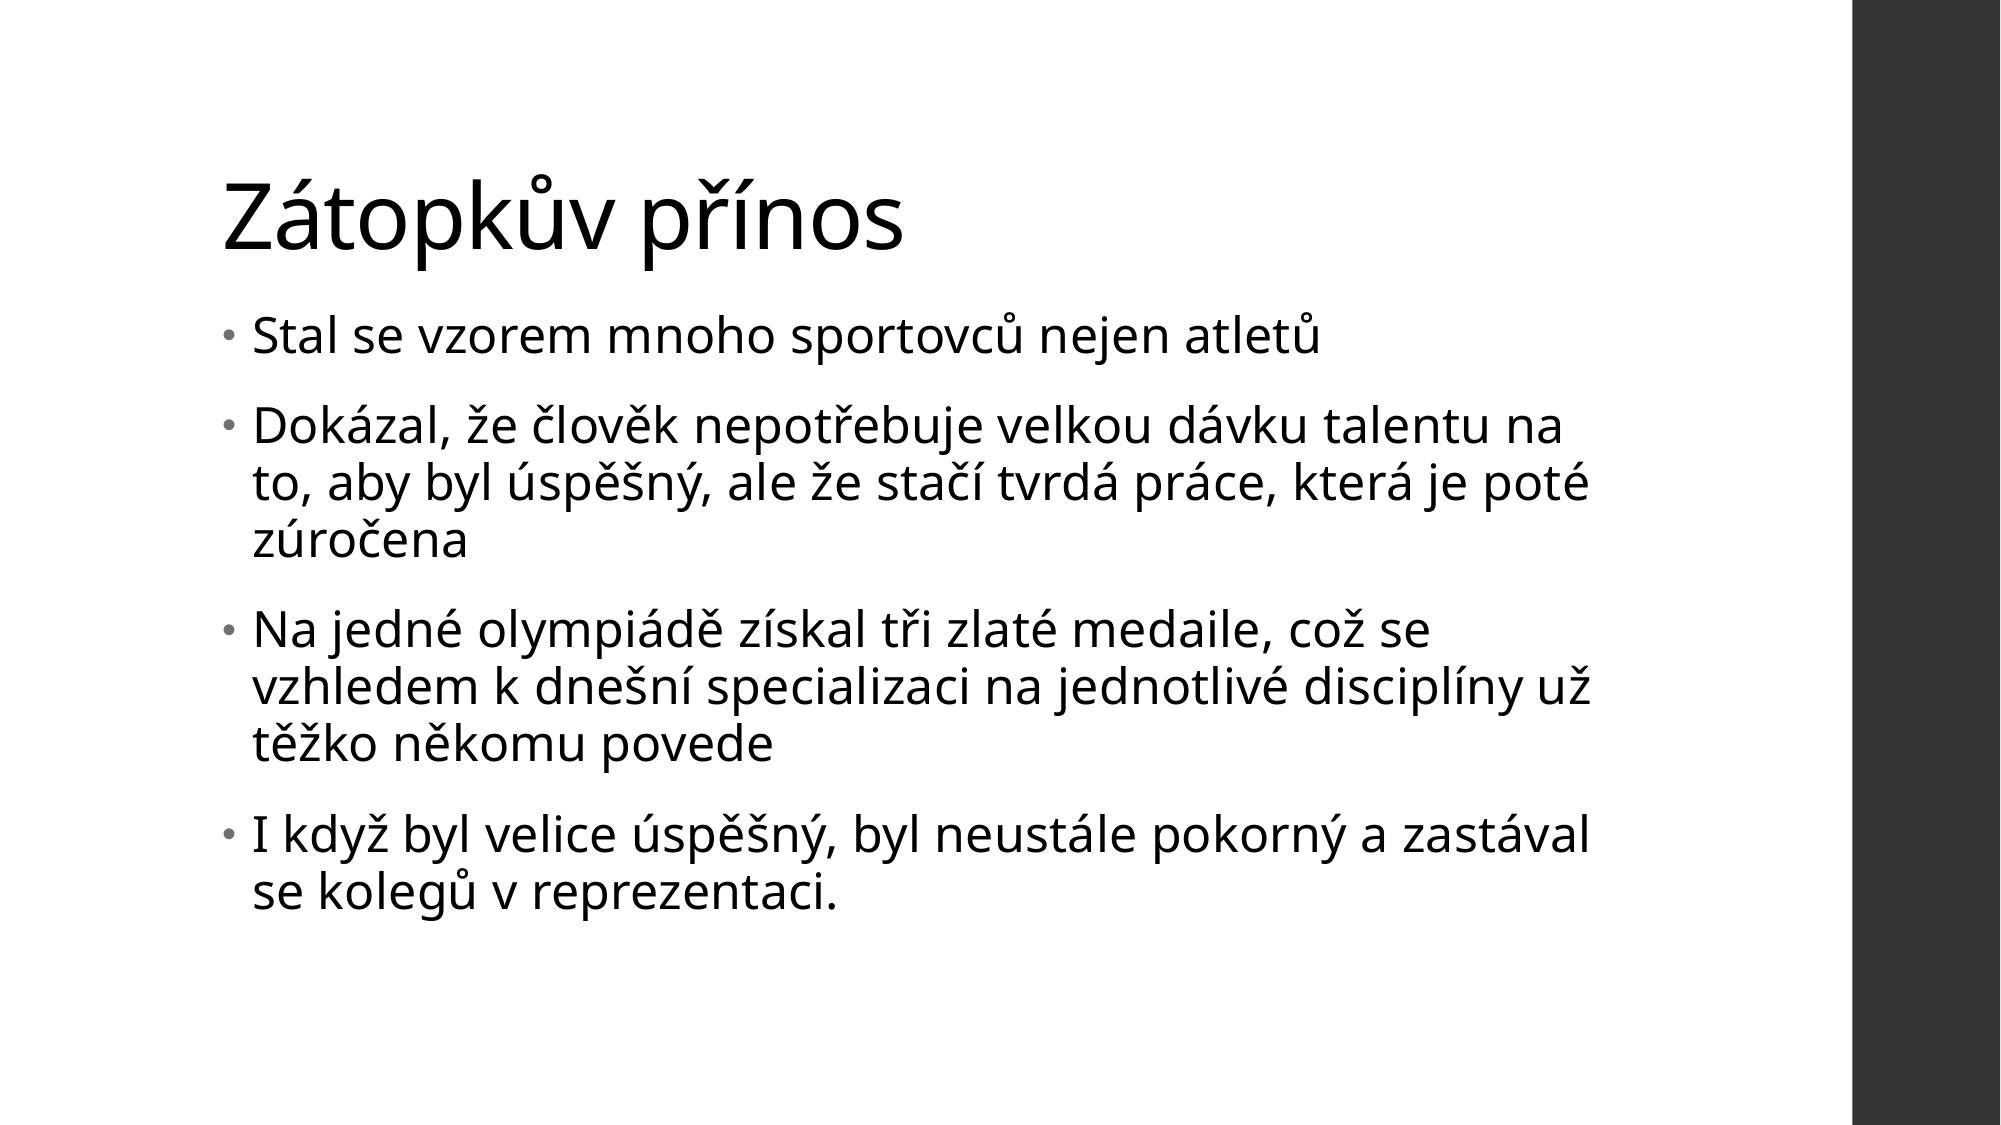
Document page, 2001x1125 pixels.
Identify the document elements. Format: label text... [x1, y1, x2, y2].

list Stal se vzorem mnoho sportovců nejen atletů Dokázal, že člověk nepotřebuje velkou dávku talentu na to, aby byl úspěšný, ale že stačí tvrdá práce, která je poté zúročena Na jedné olympiádě získal tři zlaté medaile, což se vzhledem k dnešní specializaci na jednotlivé disciplíny už těžko někomu povede I když byl velice úspěšný, byl neustále pokorný a zastával se kolegů v reprezentaci. [206, 299, 1617, 1014]
title Zátopkův přínos [206, 60, 1797, 278]
